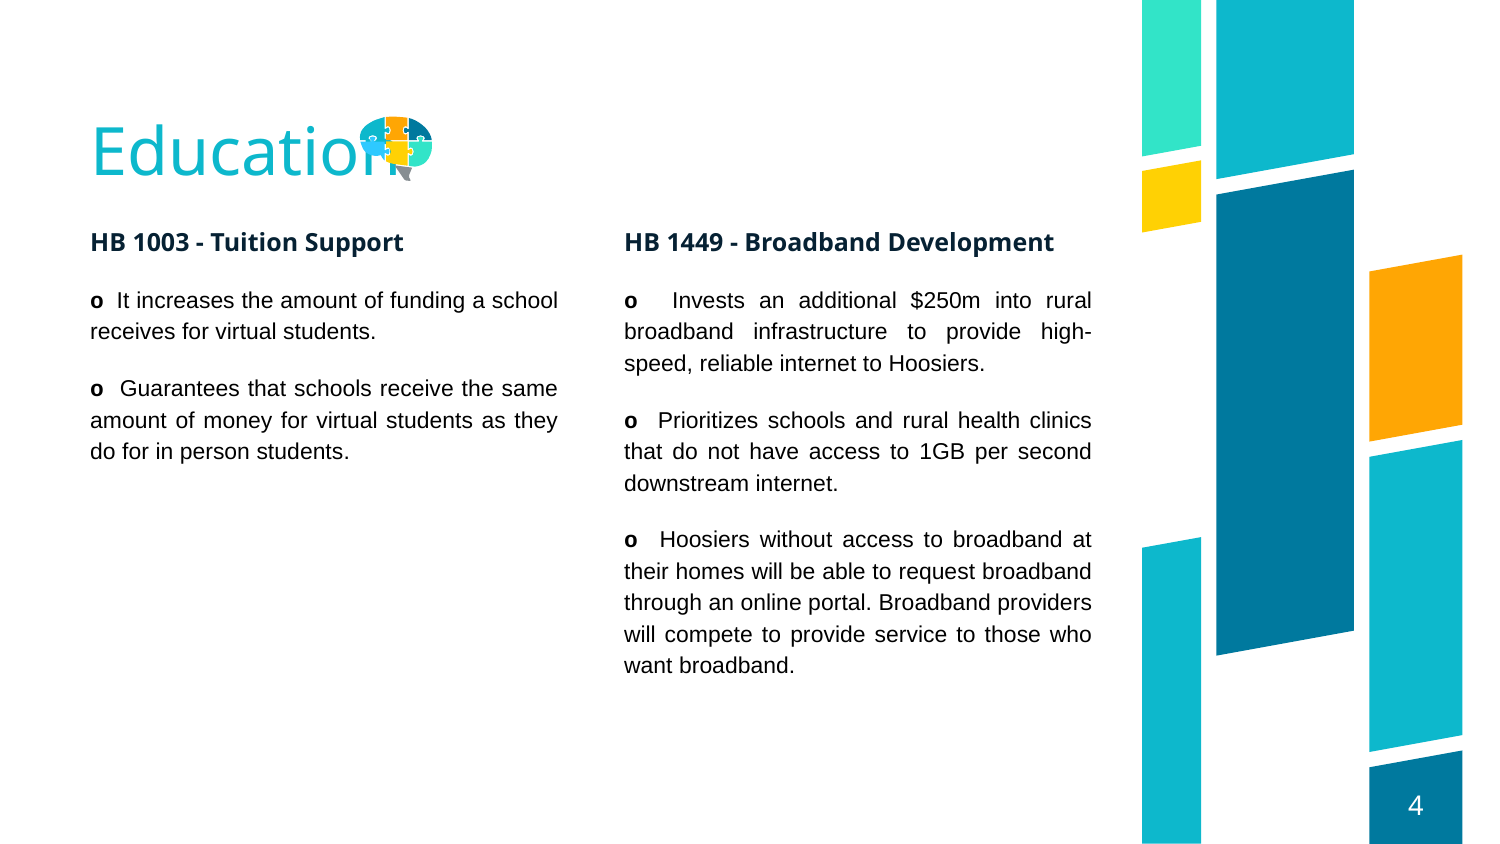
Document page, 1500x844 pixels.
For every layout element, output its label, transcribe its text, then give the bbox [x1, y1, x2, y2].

title Education [90, 124, 1093, 190]
list HB 1449 - Broadband Development o Invests an additional $250m into rural broadband infrastructure to provide high-speed, reliable internet to Hoosiers. o Prioritizes schools and rural health clinics that do not have access to 1GB per second downstream internet. o Hoosiers without access to broadband at their homes will be able to request broadband through an online portal. Broadband providers will compete to provide service to those who want broadband. [624, 222, 1093, 598]
slide_number ‹#› [1369, 769, 1463, 844]
list HB 1003 - Tuition Support o It increases the amount of funding a school receives for virtual students. o Guarantees that schools receive the same amount of money for virtual students as they do for in person students. [90, 222, 559, 598]
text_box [358, 115, 433, 182]
